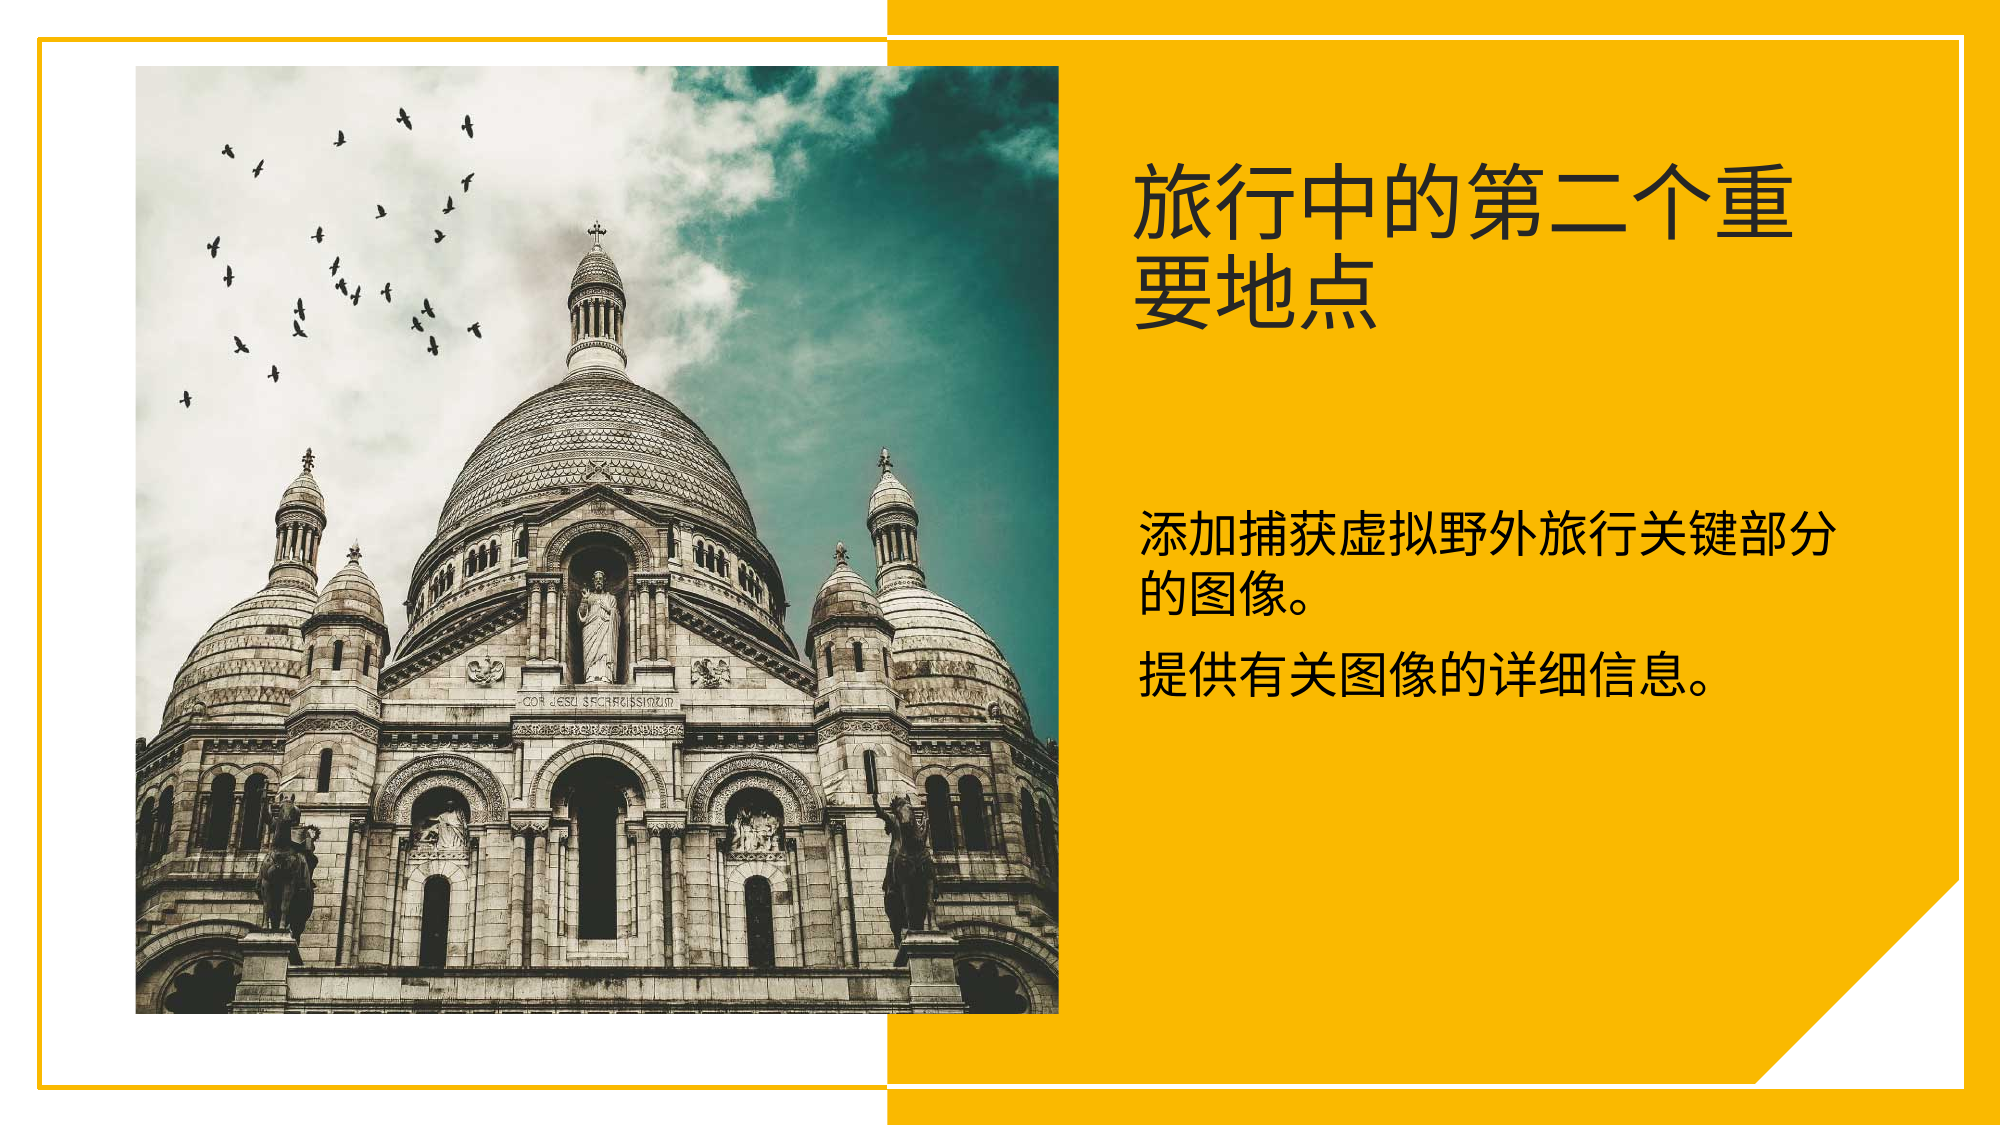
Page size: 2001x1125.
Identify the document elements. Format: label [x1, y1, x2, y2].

text_box [37, 37, 890, 1090]
text_box [887, 35, 1964, 1088]
text_box [886, 0, 2000, 1125]
